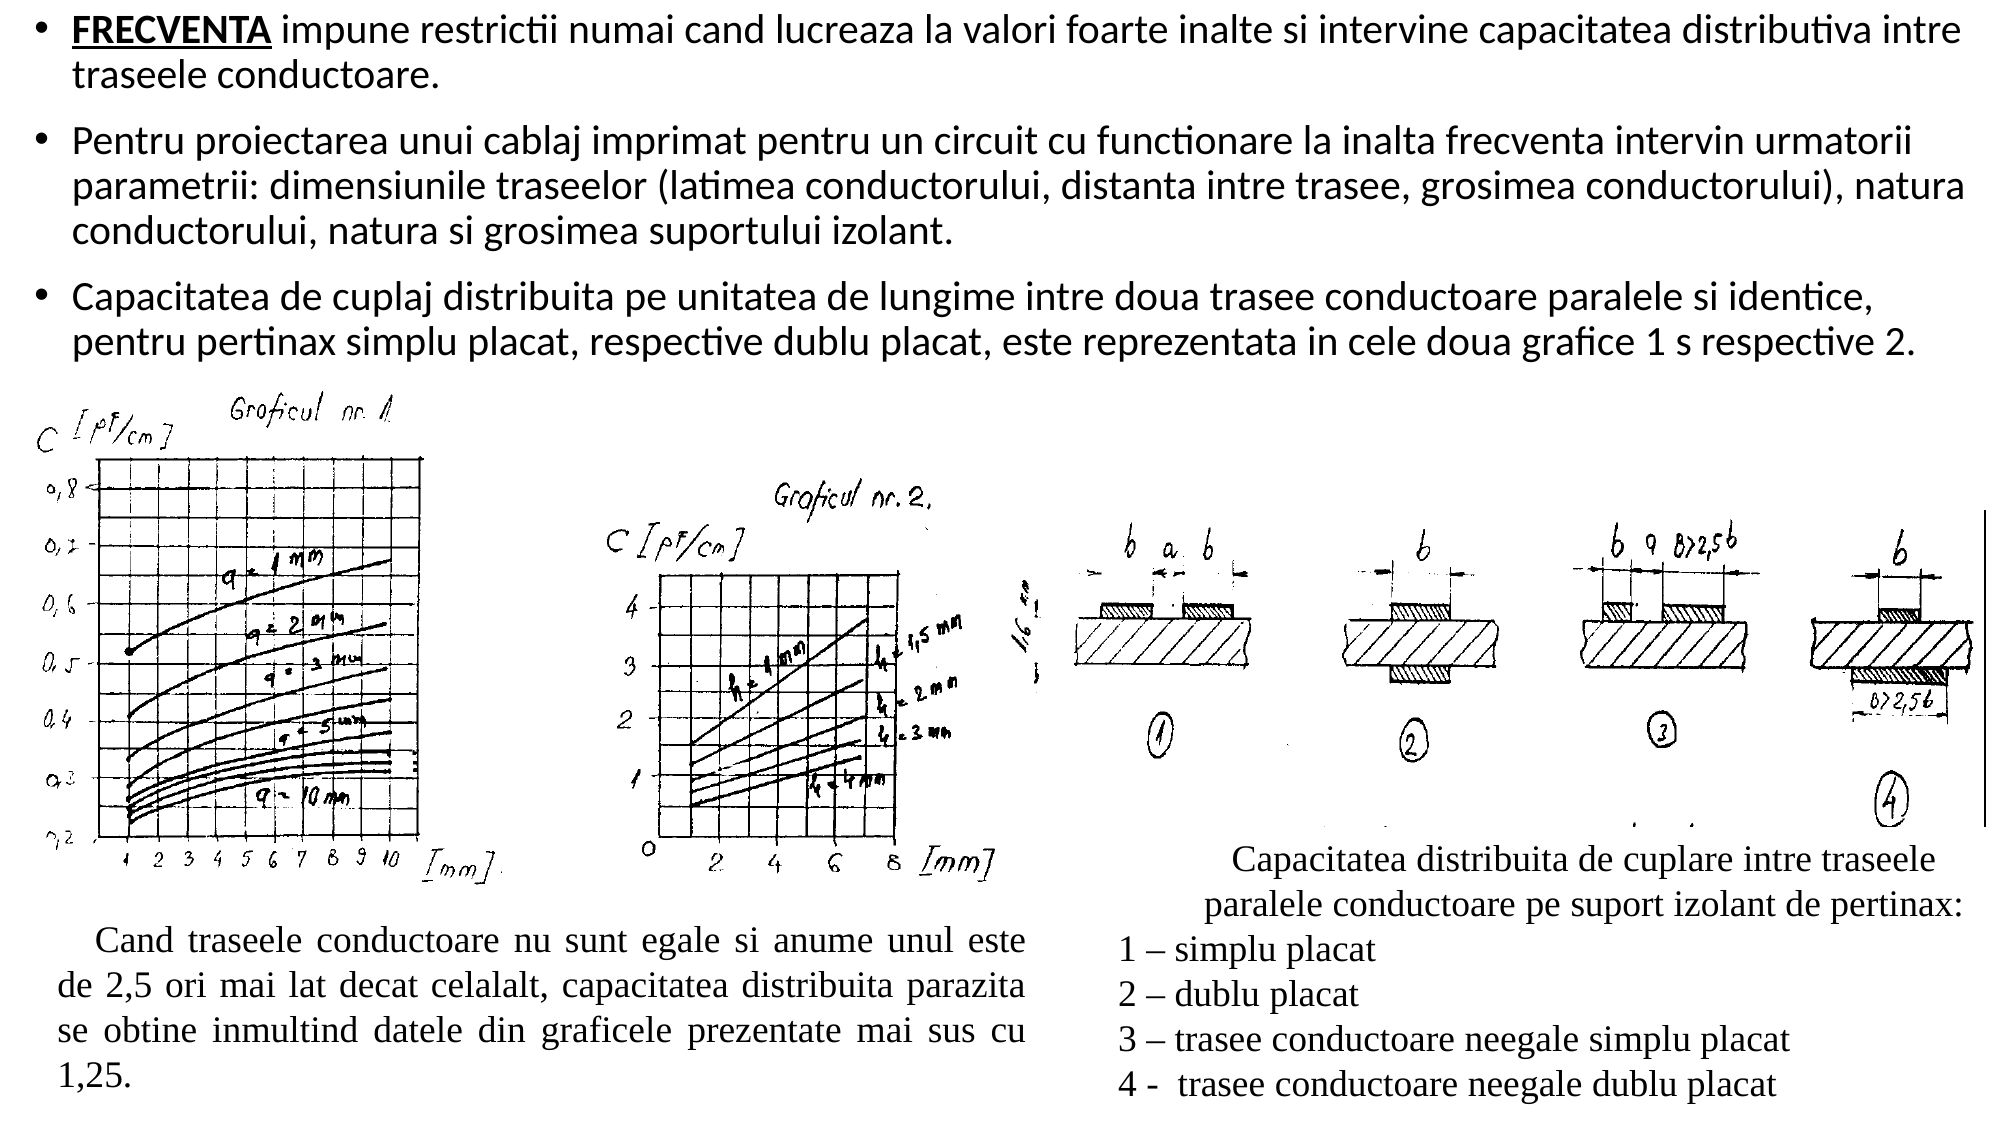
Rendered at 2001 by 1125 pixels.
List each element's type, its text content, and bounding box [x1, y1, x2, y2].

list FRECVENTA impune restrictii numai cand lucreaza la valori foarte inalte si intervine capacitatea distributiva intre traseele conductoare. Pentru proiectarea unui cablaj imprimat pentru un circuit cu functionare la inalta frecventa intervin urmatorii parametrii: dimensiunile traseelor (latimea conductorului, distanta intre trasee, grosimea conductorului), natura conductorului, natura si grosimea suportului izolant. Capacitatea de cuplaj distribuita pe unitatea de lungime intre doua trasee conductoare paralele si identice, pentru pertinax simplu placat, respective dublu placat, este reprezentata in cele doua grafice 1 s respective 2. [19, 0, 2000, 1105]
picture [25, 384, 1986, 894]
text_box Cand traseele conductoare nu sunt egale si anume unul este de 2,5 ori mai lat decat celalalt, capacitatea distribuita parazita se obtine inmultind datele din graficele prezentate mai sus cu 1,25. [42, 907, 1043, 1103]
text_box Capacitatea distribuita de cuplare intre traseele paralele conductoare pe suport izolant de pertinax: 1 – simplu placat 2 – dublu placat 3 – trasee conductoare neegale simplu placat 4 - trasee conductoare neegale dublu placat [1065, 826, 2000, 1112]
